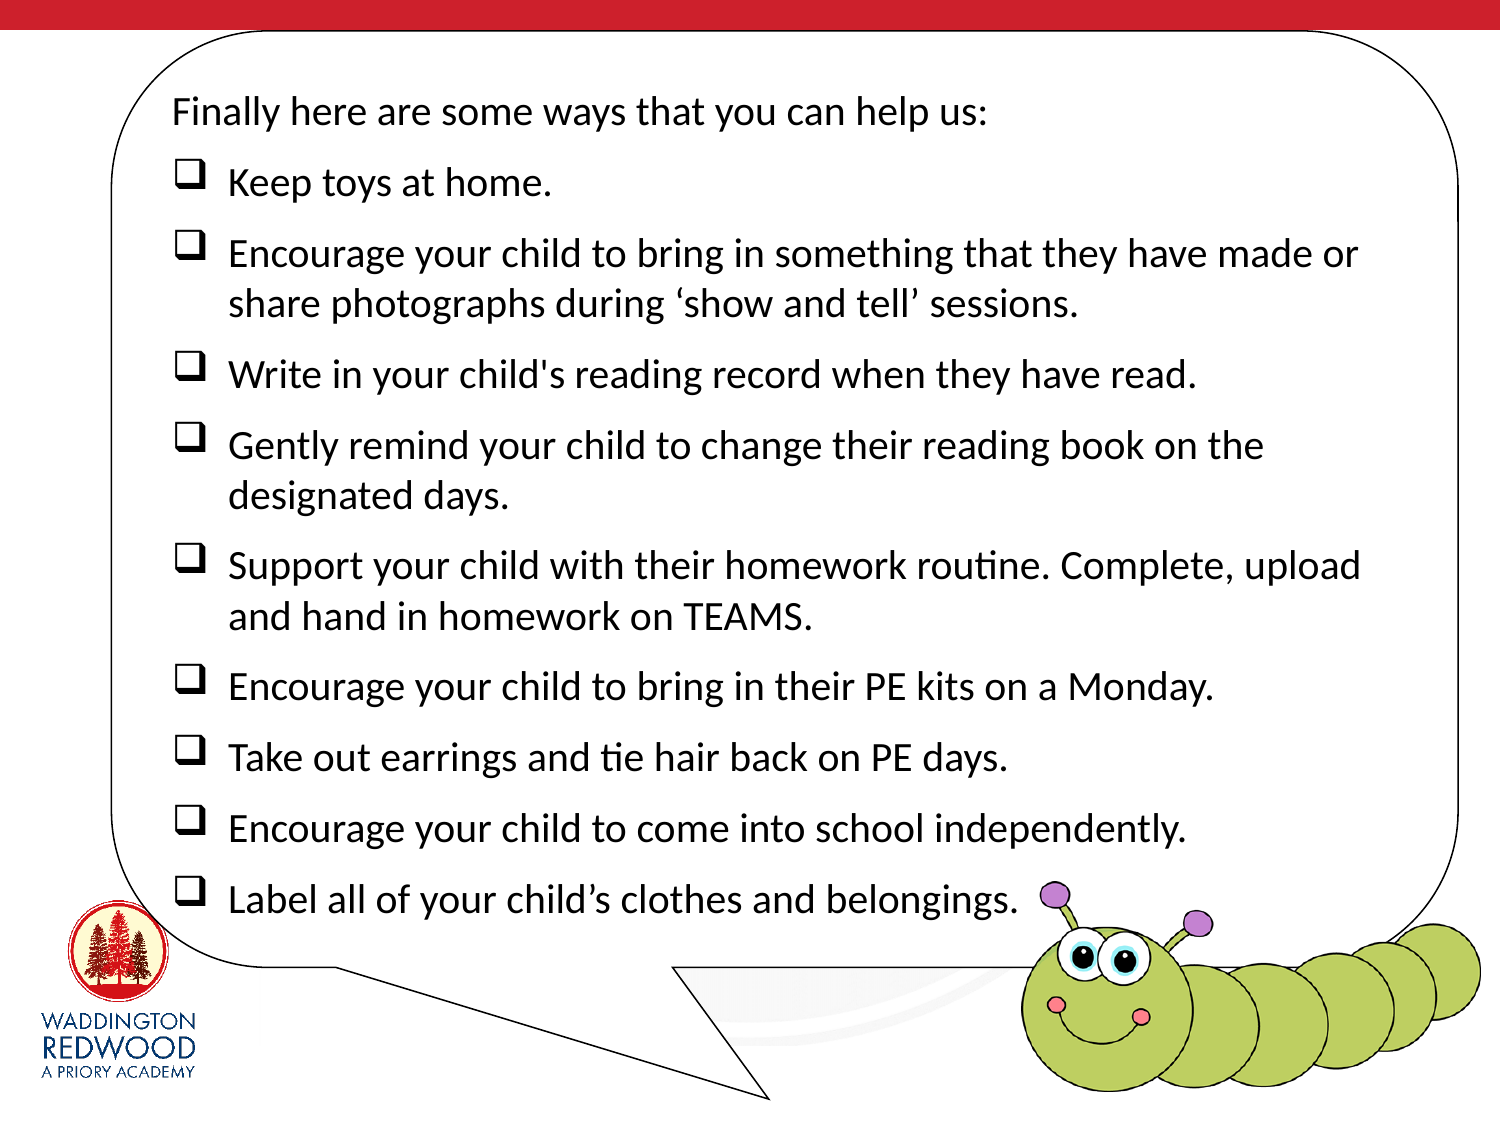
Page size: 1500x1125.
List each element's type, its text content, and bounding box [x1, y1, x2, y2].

picture [259, 968, 590, 1046]
text_box Finally here are some ways that you can help us: Keep toys at home. Encourage your child to bring in something that they have made or share photographs during ‘show and tell’ sessions. Write in your child's reading record when they have read. Gently remind your child to change their reading book on the designated days. Support your child with their homework routine. Complete, upload and hand in homework on TEAMS. Encourage your child to bring in their PE kits on a Monday. Take out earrings and tie hair back on PE days. Encourage your child to come into school independently. Label all of your child’s clothes and belongings. [111, 30, 1459, 1100]
picture [674, 881, 1481, 1092]
picture [41, 900, 195, 1078]
